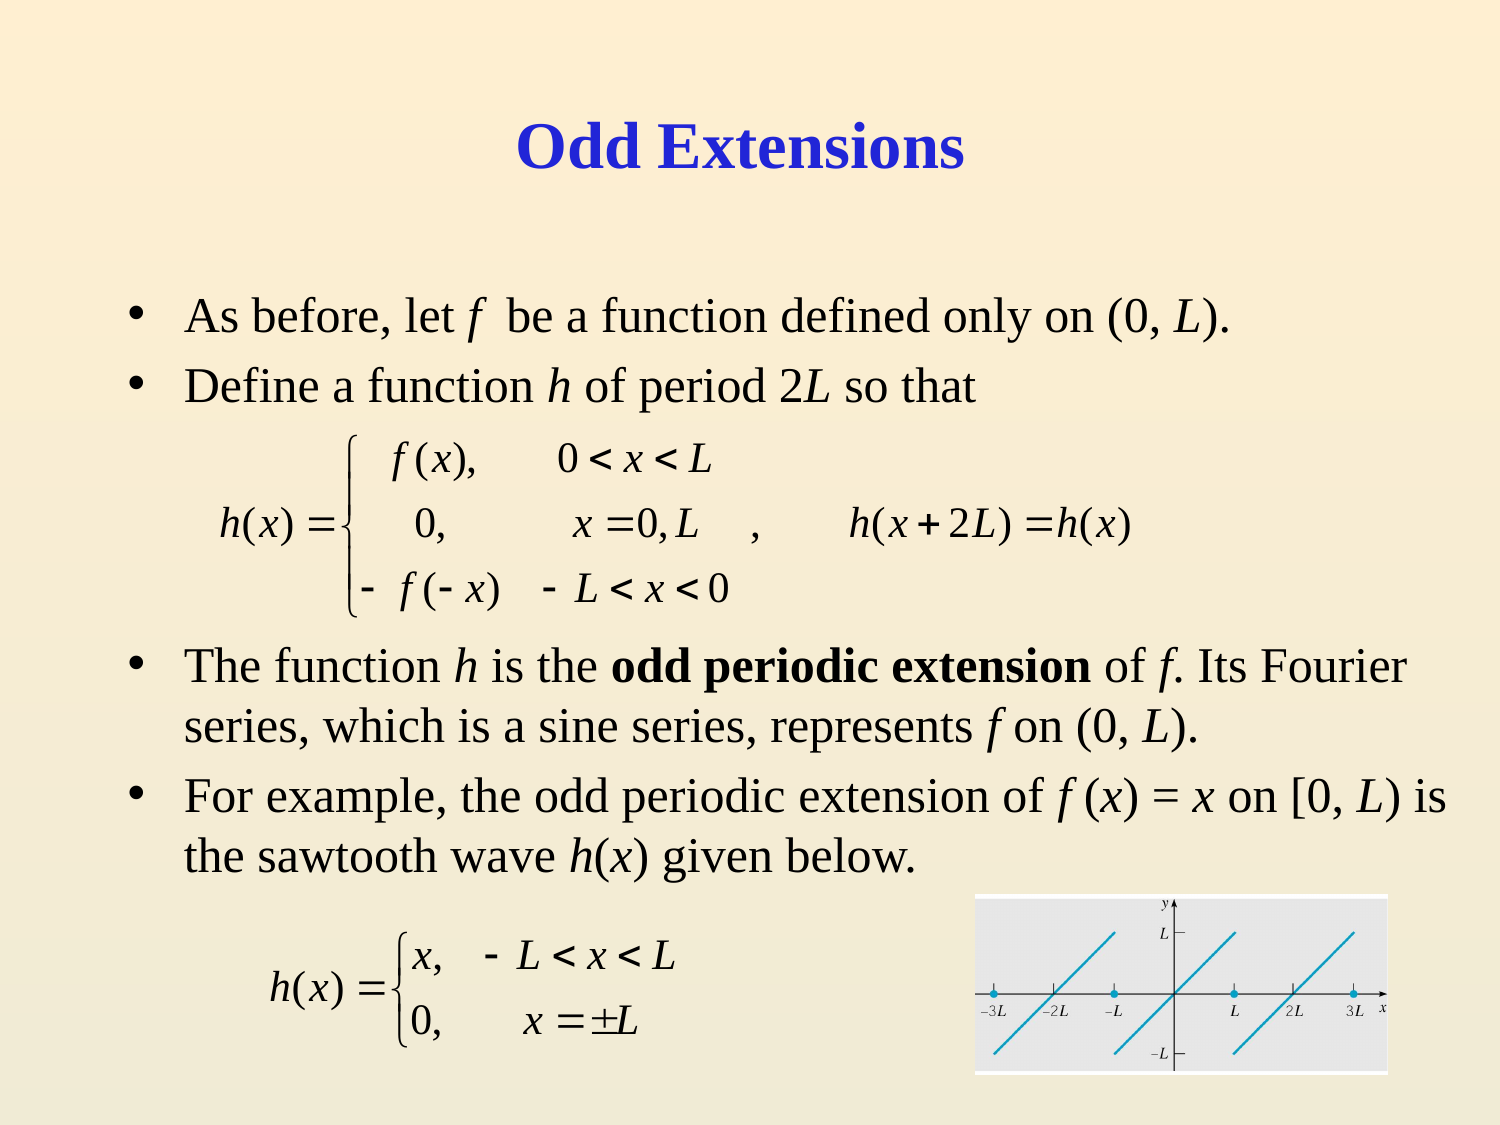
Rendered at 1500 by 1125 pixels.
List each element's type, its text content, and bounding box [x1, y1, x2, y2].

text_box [262, 924, 686, 1056]
title Odd Extensions [75, 45, 1425, 233]
picture [974, 894, 1388, 1075]
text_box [212, 424, 1138, 629]
list As before, let f be a function defined only on (0, L). Define a function h of period 2L so that The function h is the odd periodic extension of f. Its Fourier series, which is a sine series, represents f on (0, L). For example, the odd periodic extension of f (x) = x on [0, L) is the sawtooth wave h(x) given below. [112, 275, 1463, 1100]
